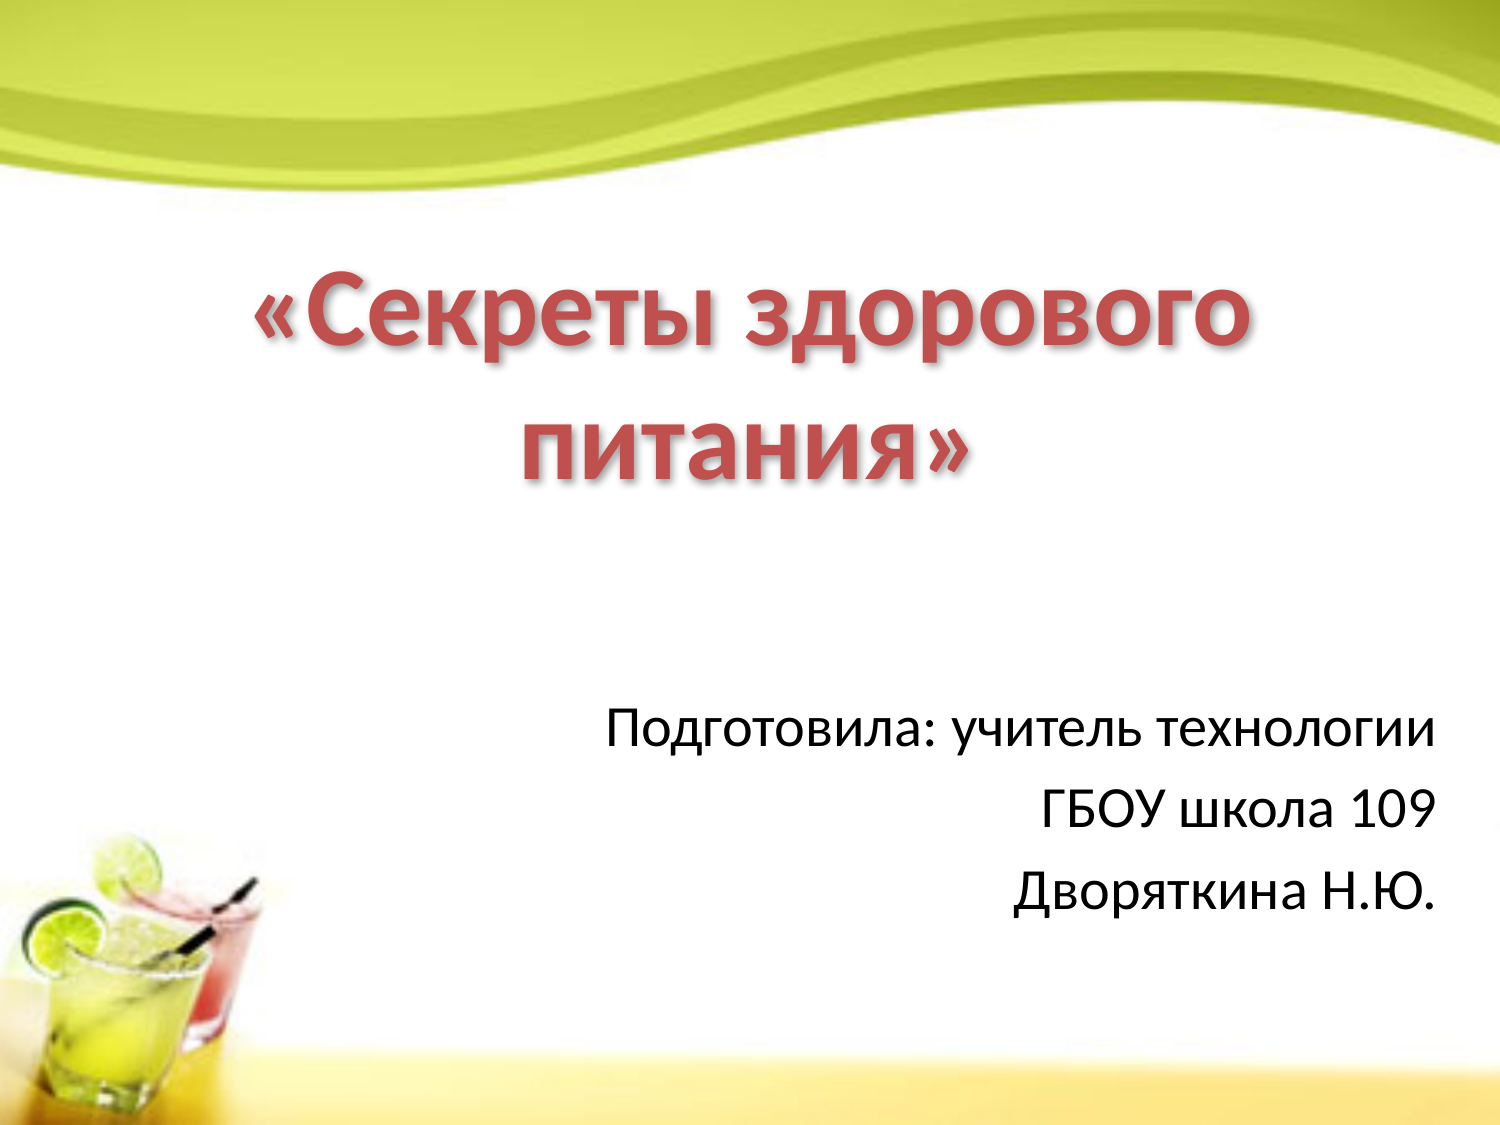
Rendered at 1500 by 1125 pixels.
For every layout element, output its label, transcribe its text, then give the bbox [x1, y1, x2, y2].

subtitle Подготовила: учитель технологии ГБОУ школа 109 Дворяткина Н.Ю. [265, 680, 1453, 965]
picture [0, 0, 1500, 1125]
title «Секреты здорового питания» [112, 125, 1388, 610]
